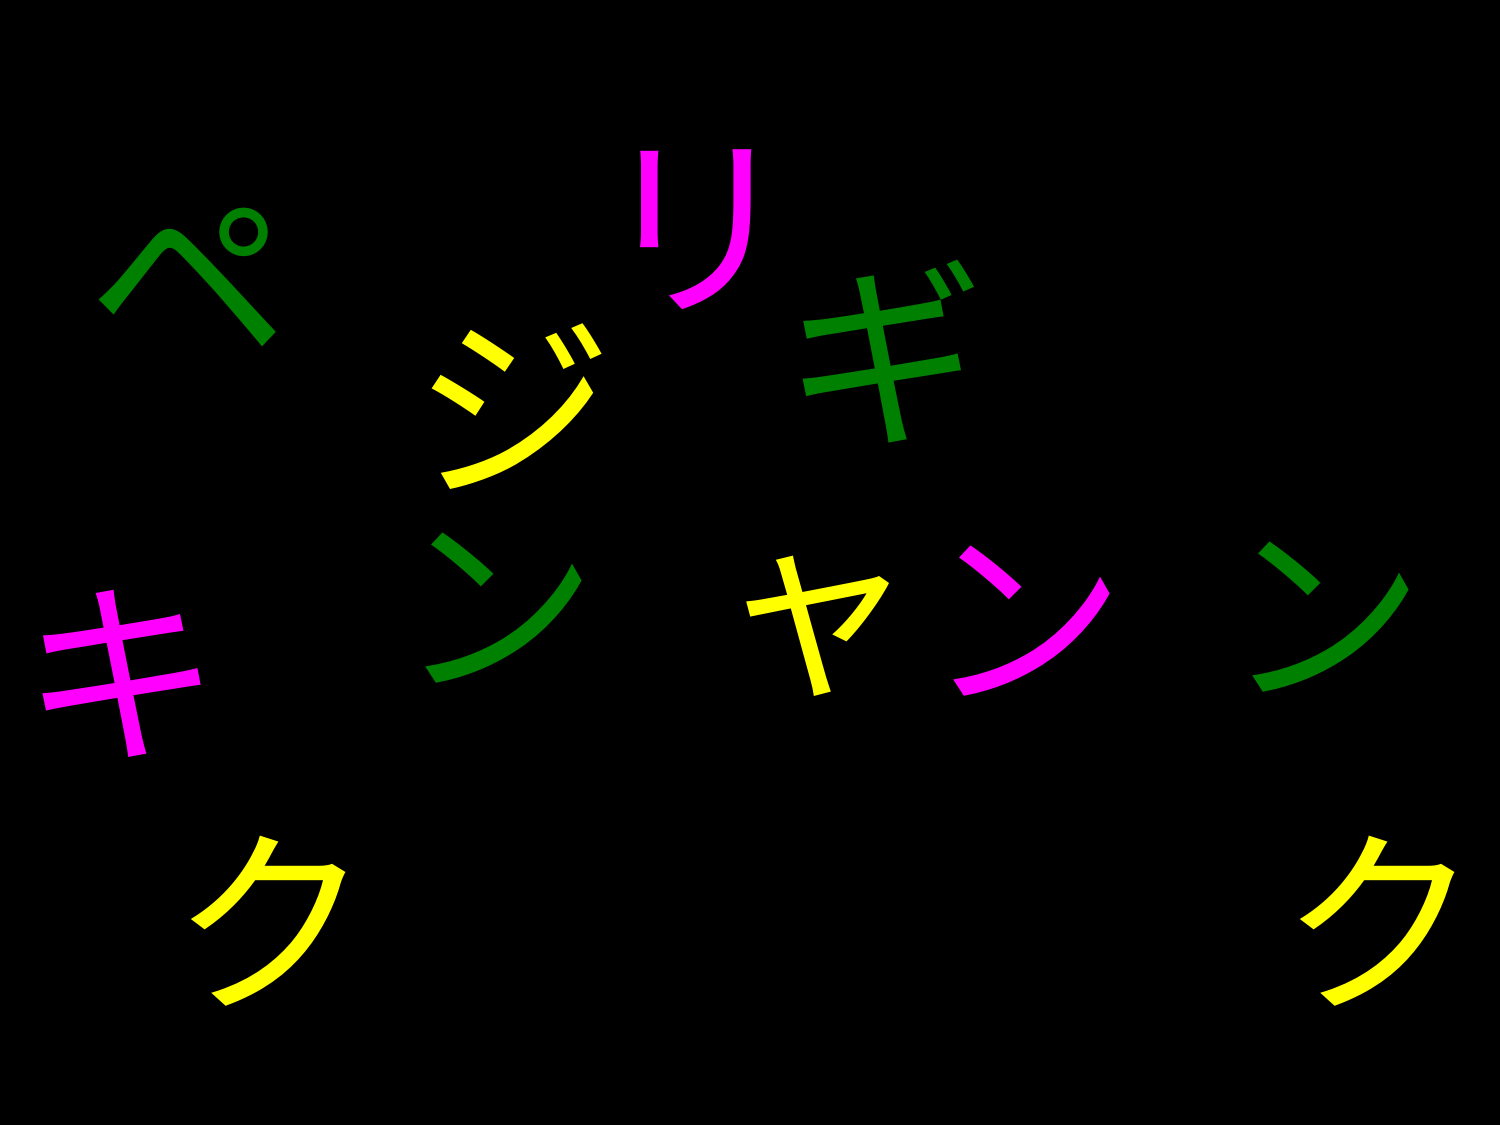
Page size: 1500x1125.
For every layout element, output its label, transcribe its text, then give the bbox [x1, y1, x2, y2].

text_box ャ [701, 471, 931, 727]
text_box ン [382, 471, 697, 727]
text_box ジ [398, 274, 628, 530]
text_box ク [156, 789, 387, 1045]
text_box ン [910, 484, 1141, 740]
text_box リ [581, 94, 812, 350]
text_box ク [1265, 789, 1496, 1045]
title キ [0, 521, 272, 827]
text_box ギ [770, 223, 1001, 478]
text_box ン [1209, 480, 1440, 736]
text_box ペ [0, 24, 408, 521]
